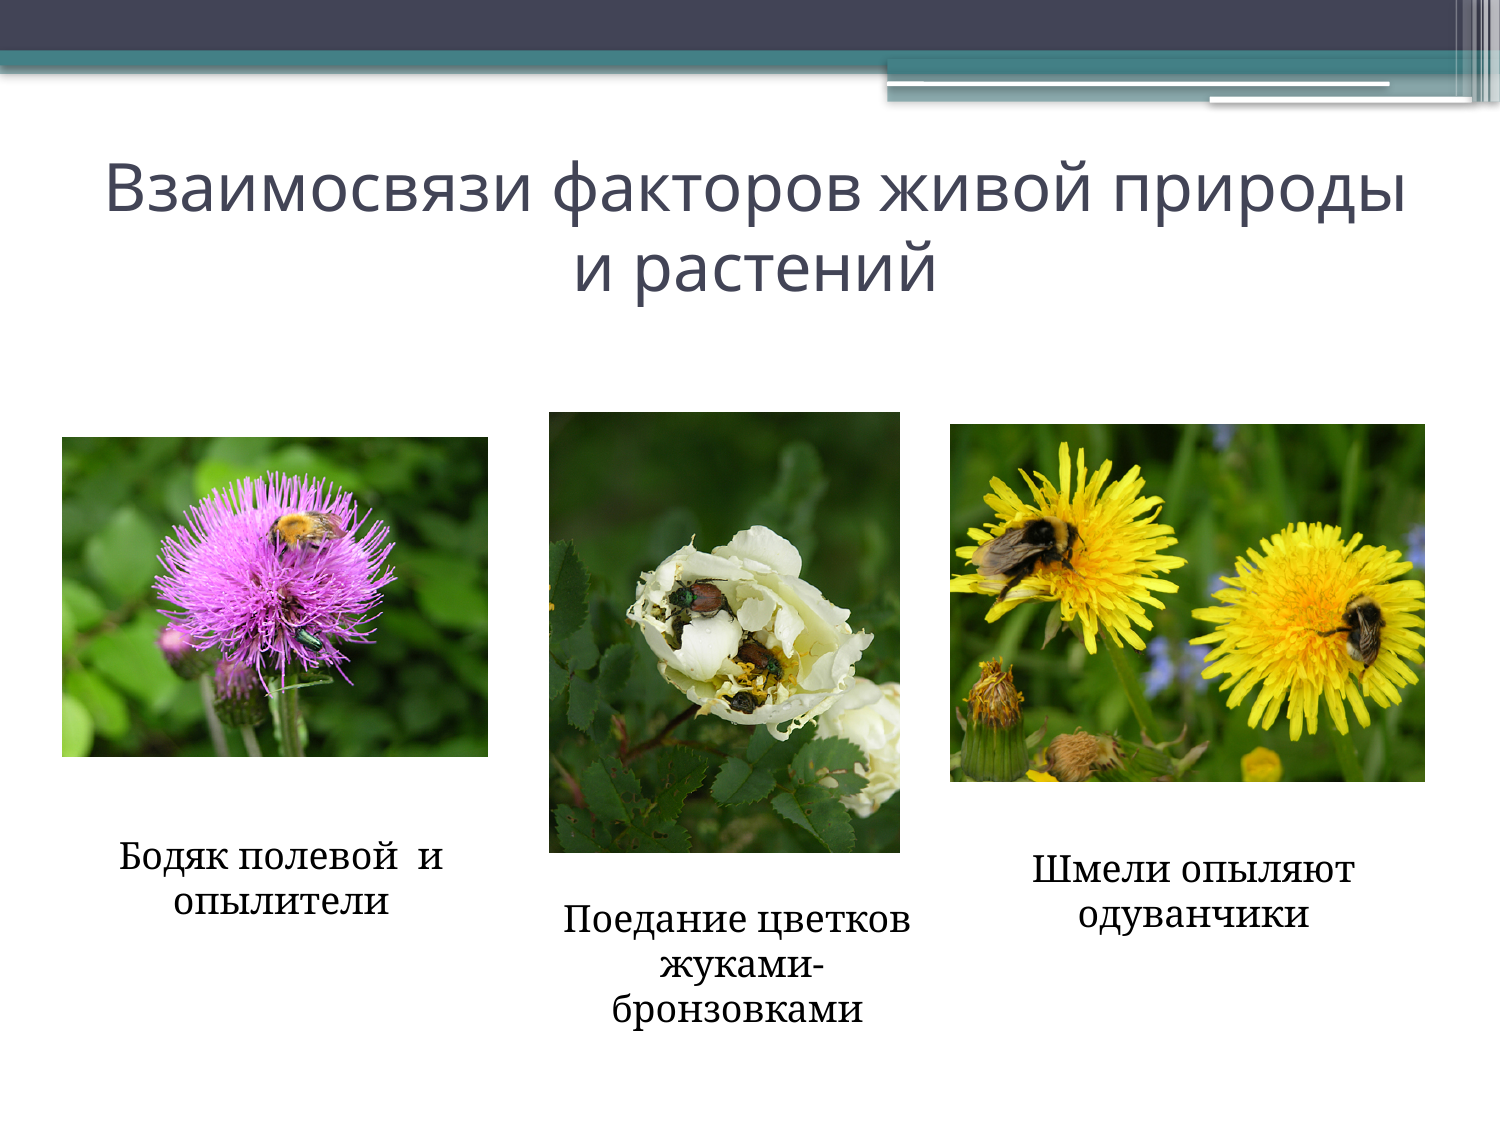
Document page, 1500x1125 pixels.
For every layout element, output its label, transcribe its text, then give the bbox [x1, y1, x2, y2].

text_box Шмели опыляют одуванчики [912, 837, 1475, 943]
text_box Бодяк полевой и опылители [0, 824, 563, 930]
title Взаимосвязи факторов живой природы и растений [62, 137, 1450, 313]
text_box Поедание цветков жуками-бронзовками [512, 887, 963, 1038]
picture [549, 412, 900, 854]
picture [62, 437, 488, 757]
picture [949, 424, 1426, 782]
